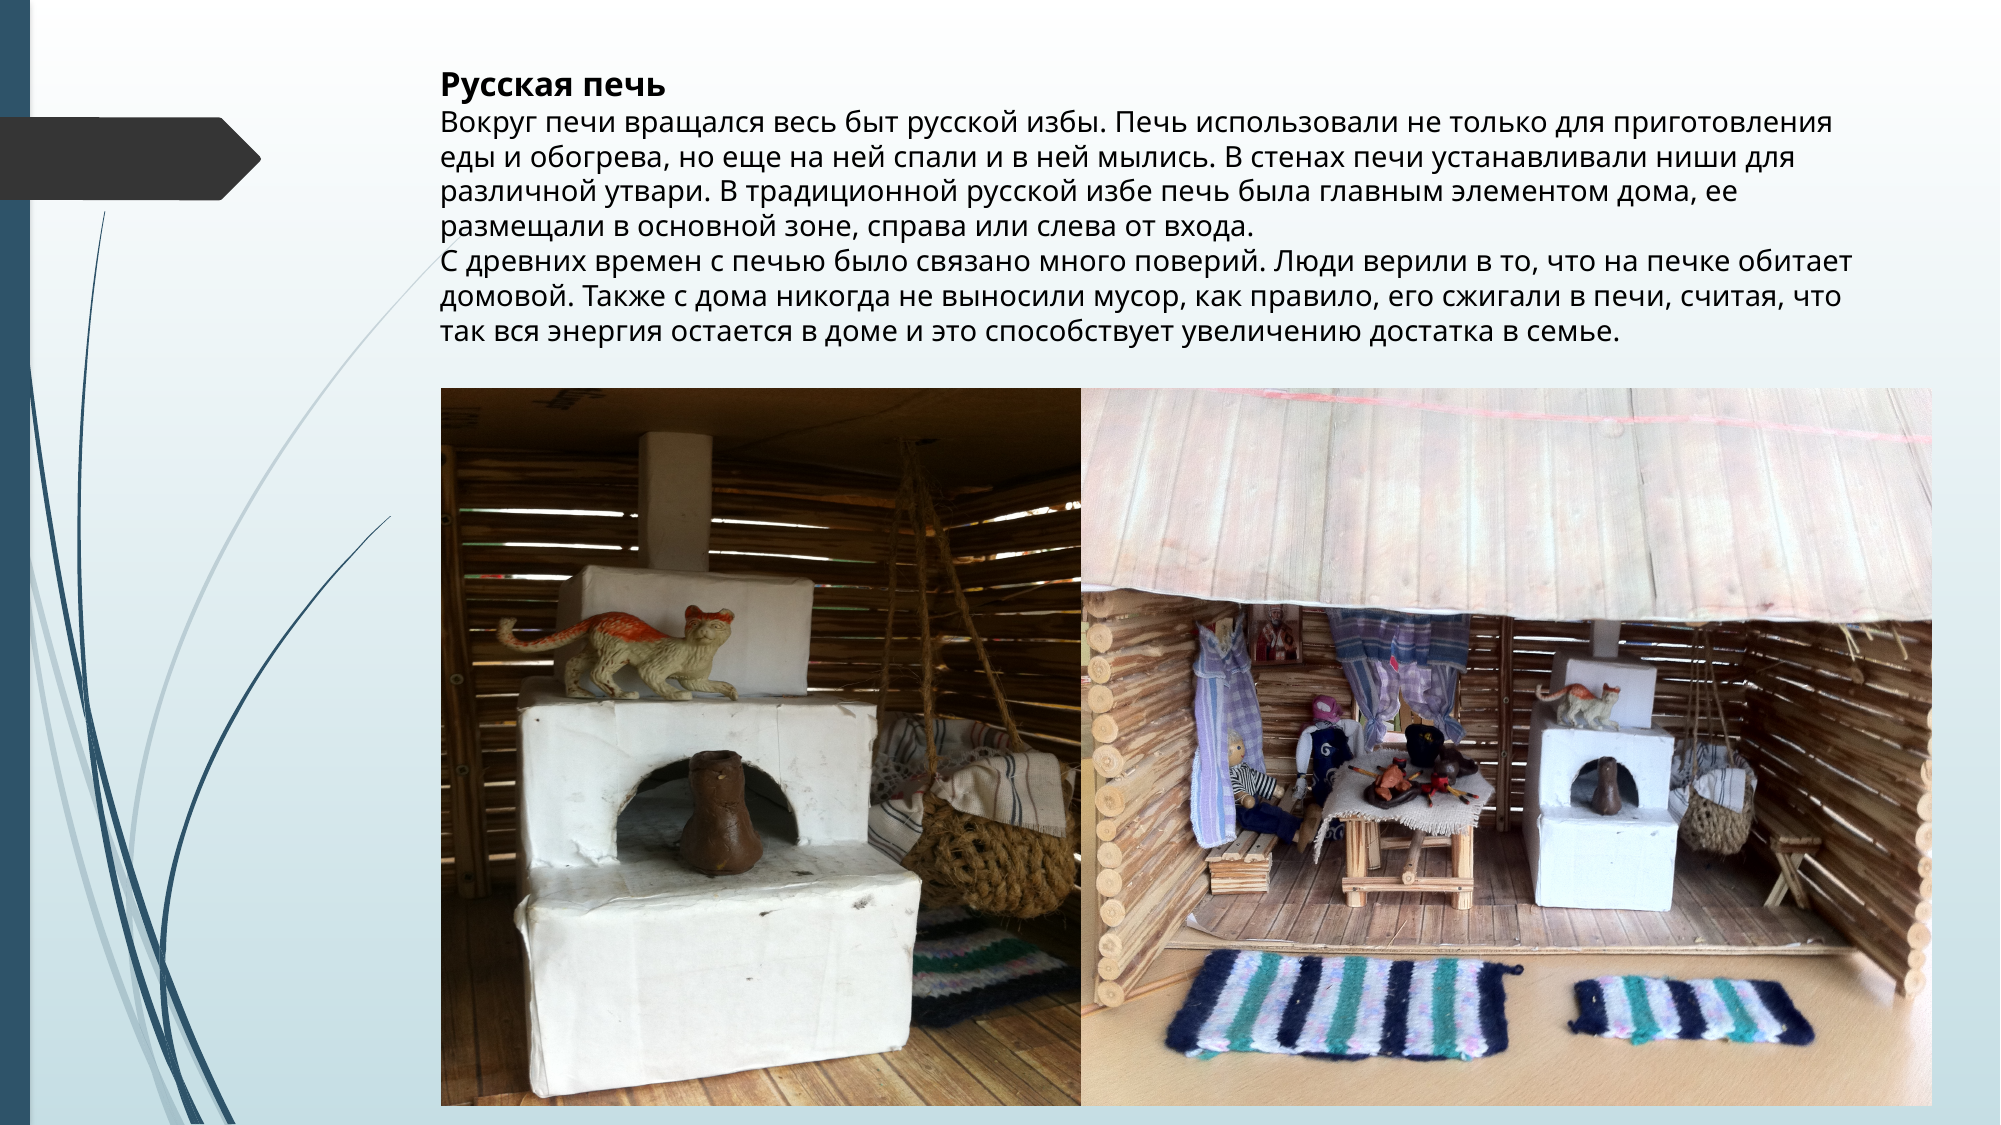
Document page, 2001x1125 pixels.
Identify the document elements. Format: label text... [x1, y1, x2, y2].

title Русская печь Вокруг печи вращался весь быт русской избы. Печь использовали не только для приготовления еды и обогрева, но еще на ней спали и в ней мылись. В стенах печи устанавливали ниши для различной утвари. В традиционной русской избе печь была главным элементом дома, ее размещали в основной зоне, справа или слева от входа. С древних времен с печью было связано много поверий. Люди верили в то, что на печке обитает домовой. Также с дома никогда не выносили мусор, как правило, его сжигали в печи, считая, что так вся энергия остается в доме и это способствует увеличению достатка в семье. [424, 55, 1887, 349]
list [1081, 388, 1932, 1106]
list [441, 388, 1081, 1106]
